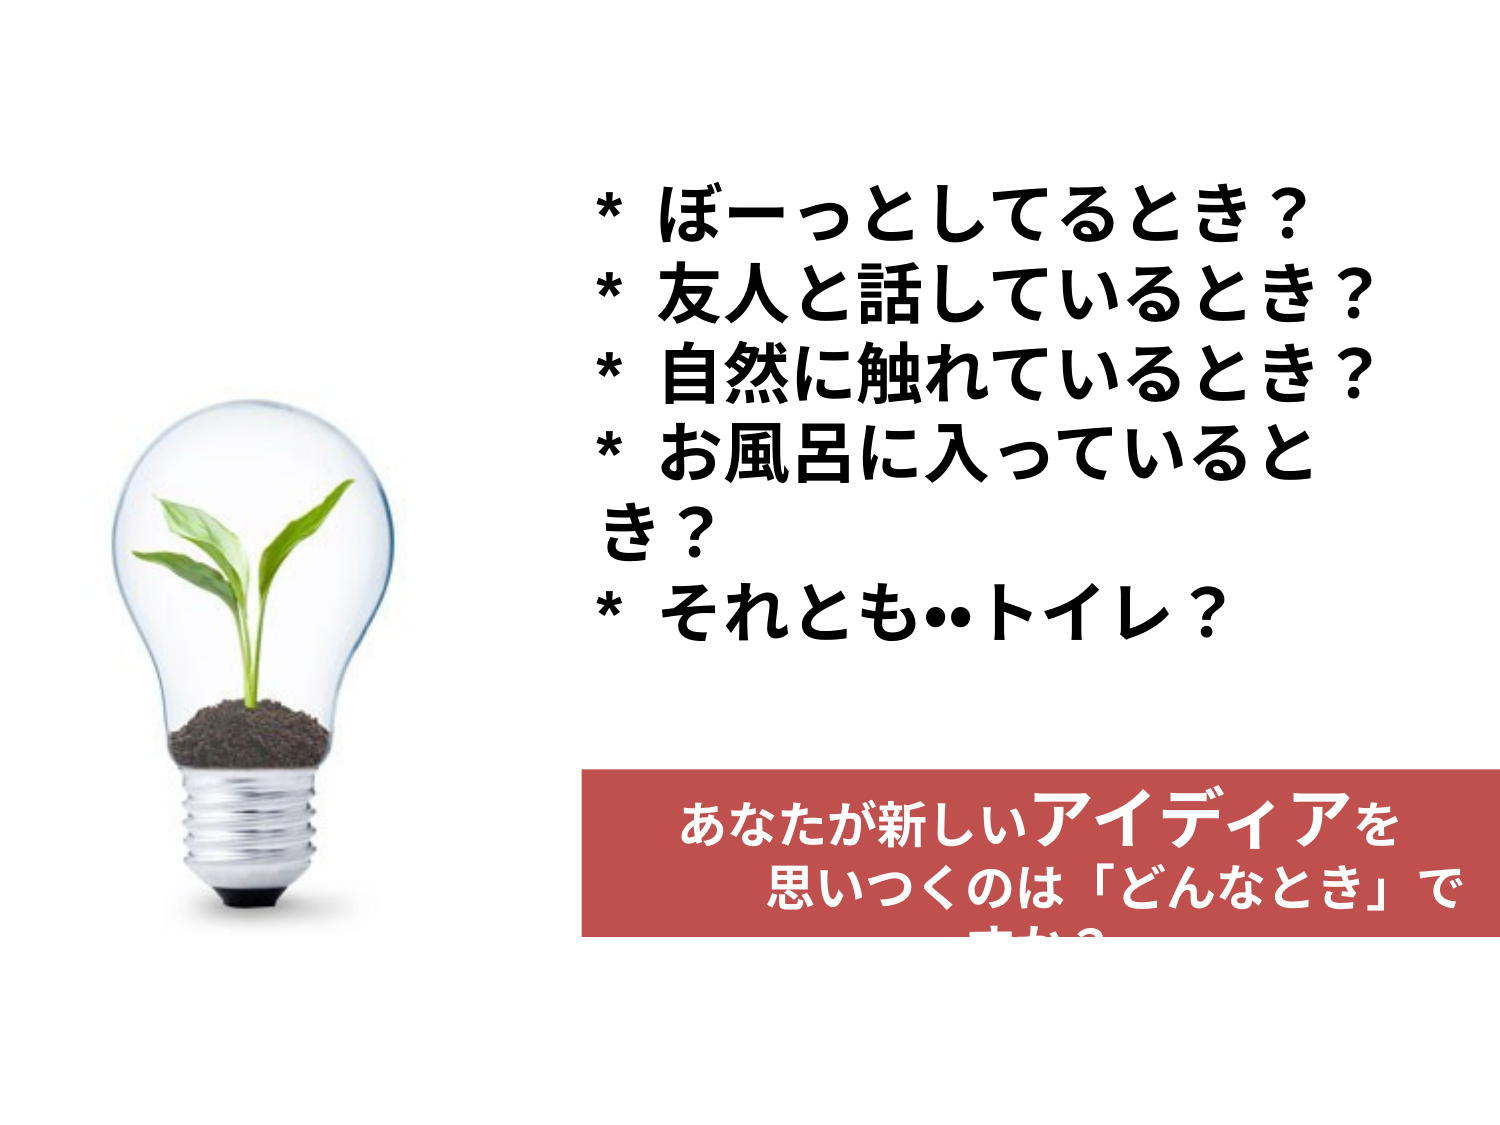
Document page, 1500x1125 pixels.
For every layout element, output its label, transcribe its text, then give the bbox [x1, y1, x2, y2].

picture [0, 356, 542, 937]
title あなたが新しいアイディアを 思いつくのは「どんなとき」ですか？ [579, 767, 1500, 939]
text_box * ぼーっとしてるとき？ * 友人と話しているとき？ * 自然に触れているとき？ * お風呂に入っているとき？ * それとも・・トイレ？ [581, 164, 1453, 659]
